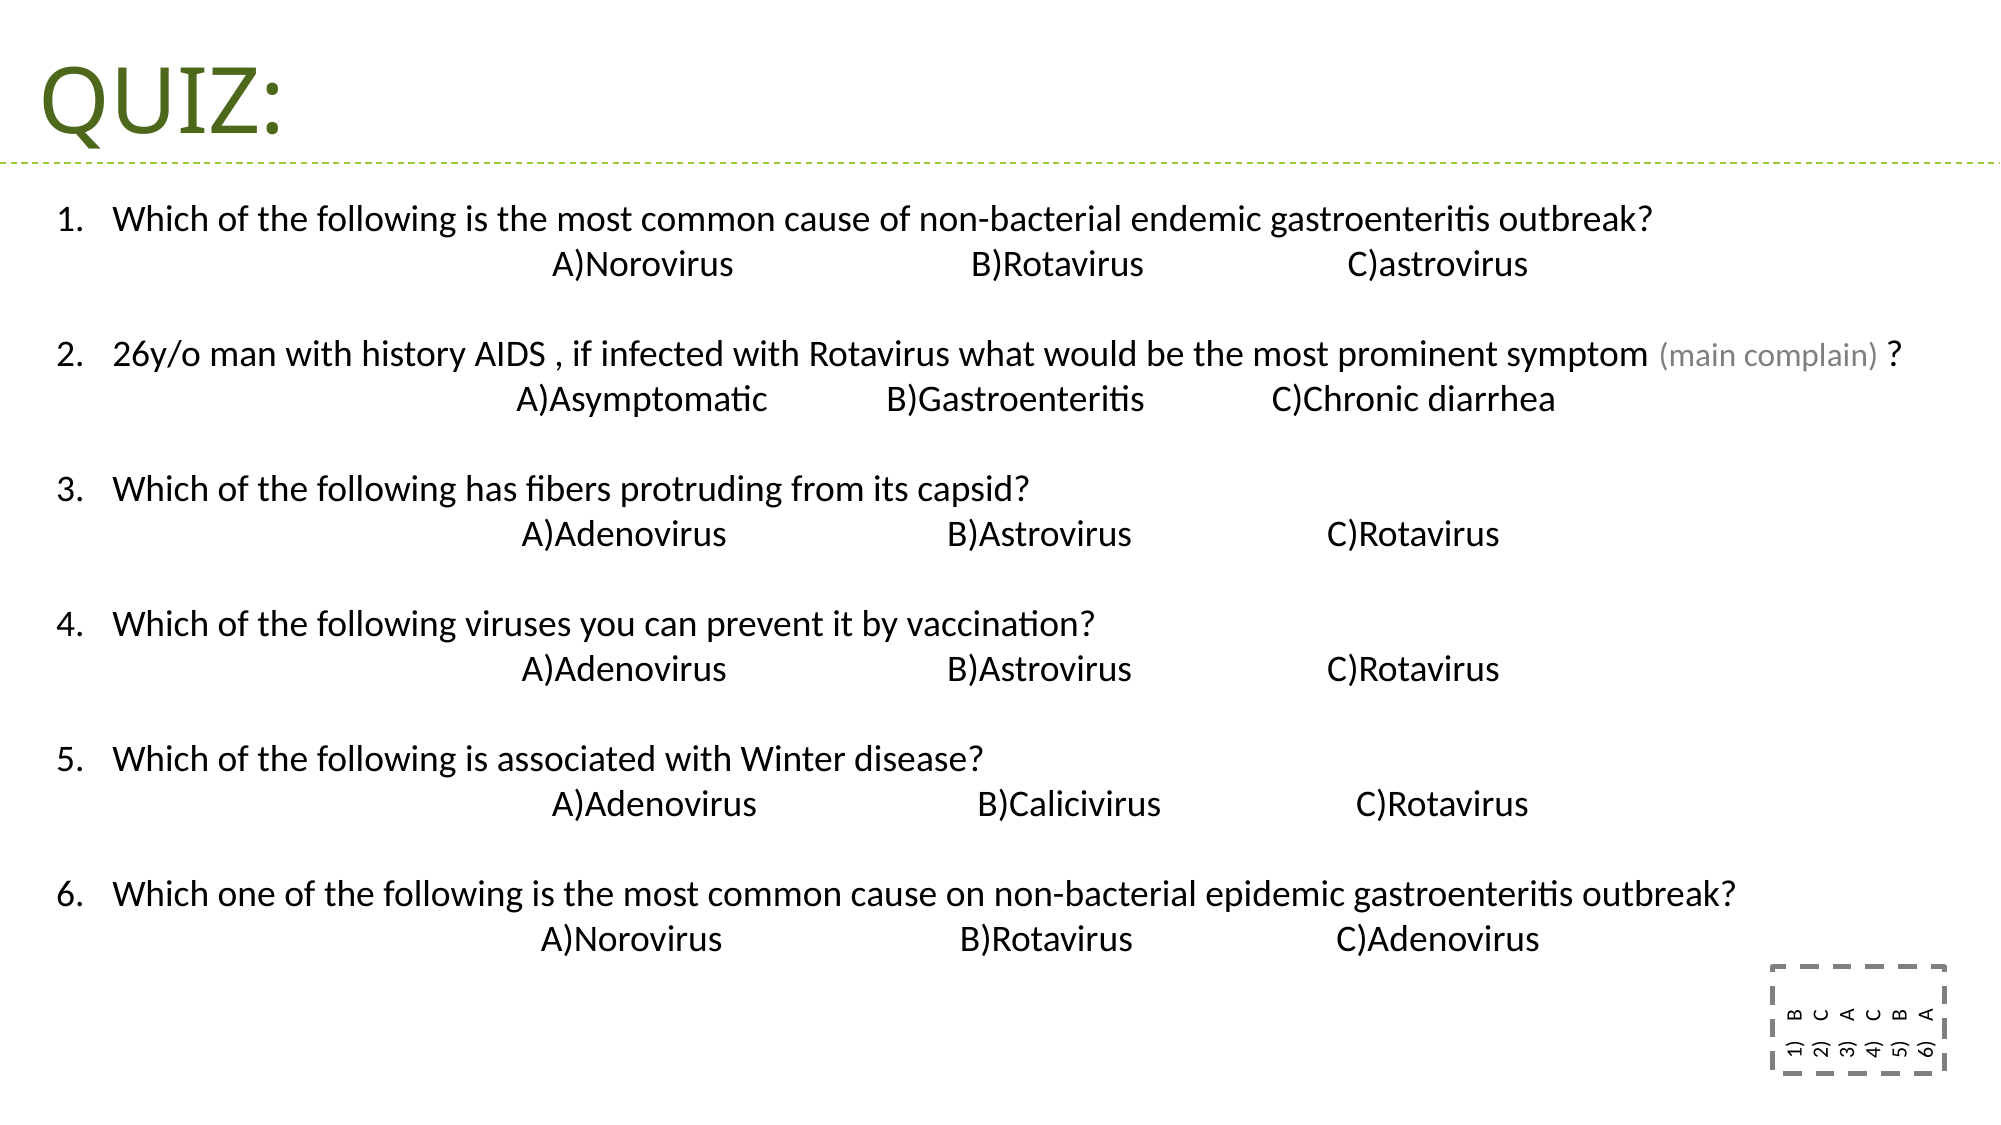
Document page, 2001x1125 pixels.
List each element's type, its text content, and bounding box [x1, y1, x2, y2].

text_box Which of the following is the most common cause of non-bacterial endemic gastroenteritis outbreak? A)Norovirus B)Rotavirus C)astrovirus 26y/o man with history AIDS , if infected with Rotavirus what would be the most prominent symptom (main complain) ? A)Asymptomatic B)Gastroenteritis C)Chronic diarrhea Which of the following has fibers protruding from its capsid? A)Adenovirus B)Astrovirus C)Rotavirus Which of the following viruses you can prevent it by vaccination? A)Adenovirus B)Astrovirus C)Rotavirus Which of the following is associated with Winter disease? A)Adenovirus B)Calicivirus C)Rotavirus Which one of the following is the most common cause on non-bacterial epidemic gastroenteritis outbreak? A)Norovirus B)Rotavirus C)Adenovirus [41, 186, 2000, 1012]
text_box B C A C B A [1772, 966, 1945, 1074]
title QUIZ: [23, 44, 1749, 162]
